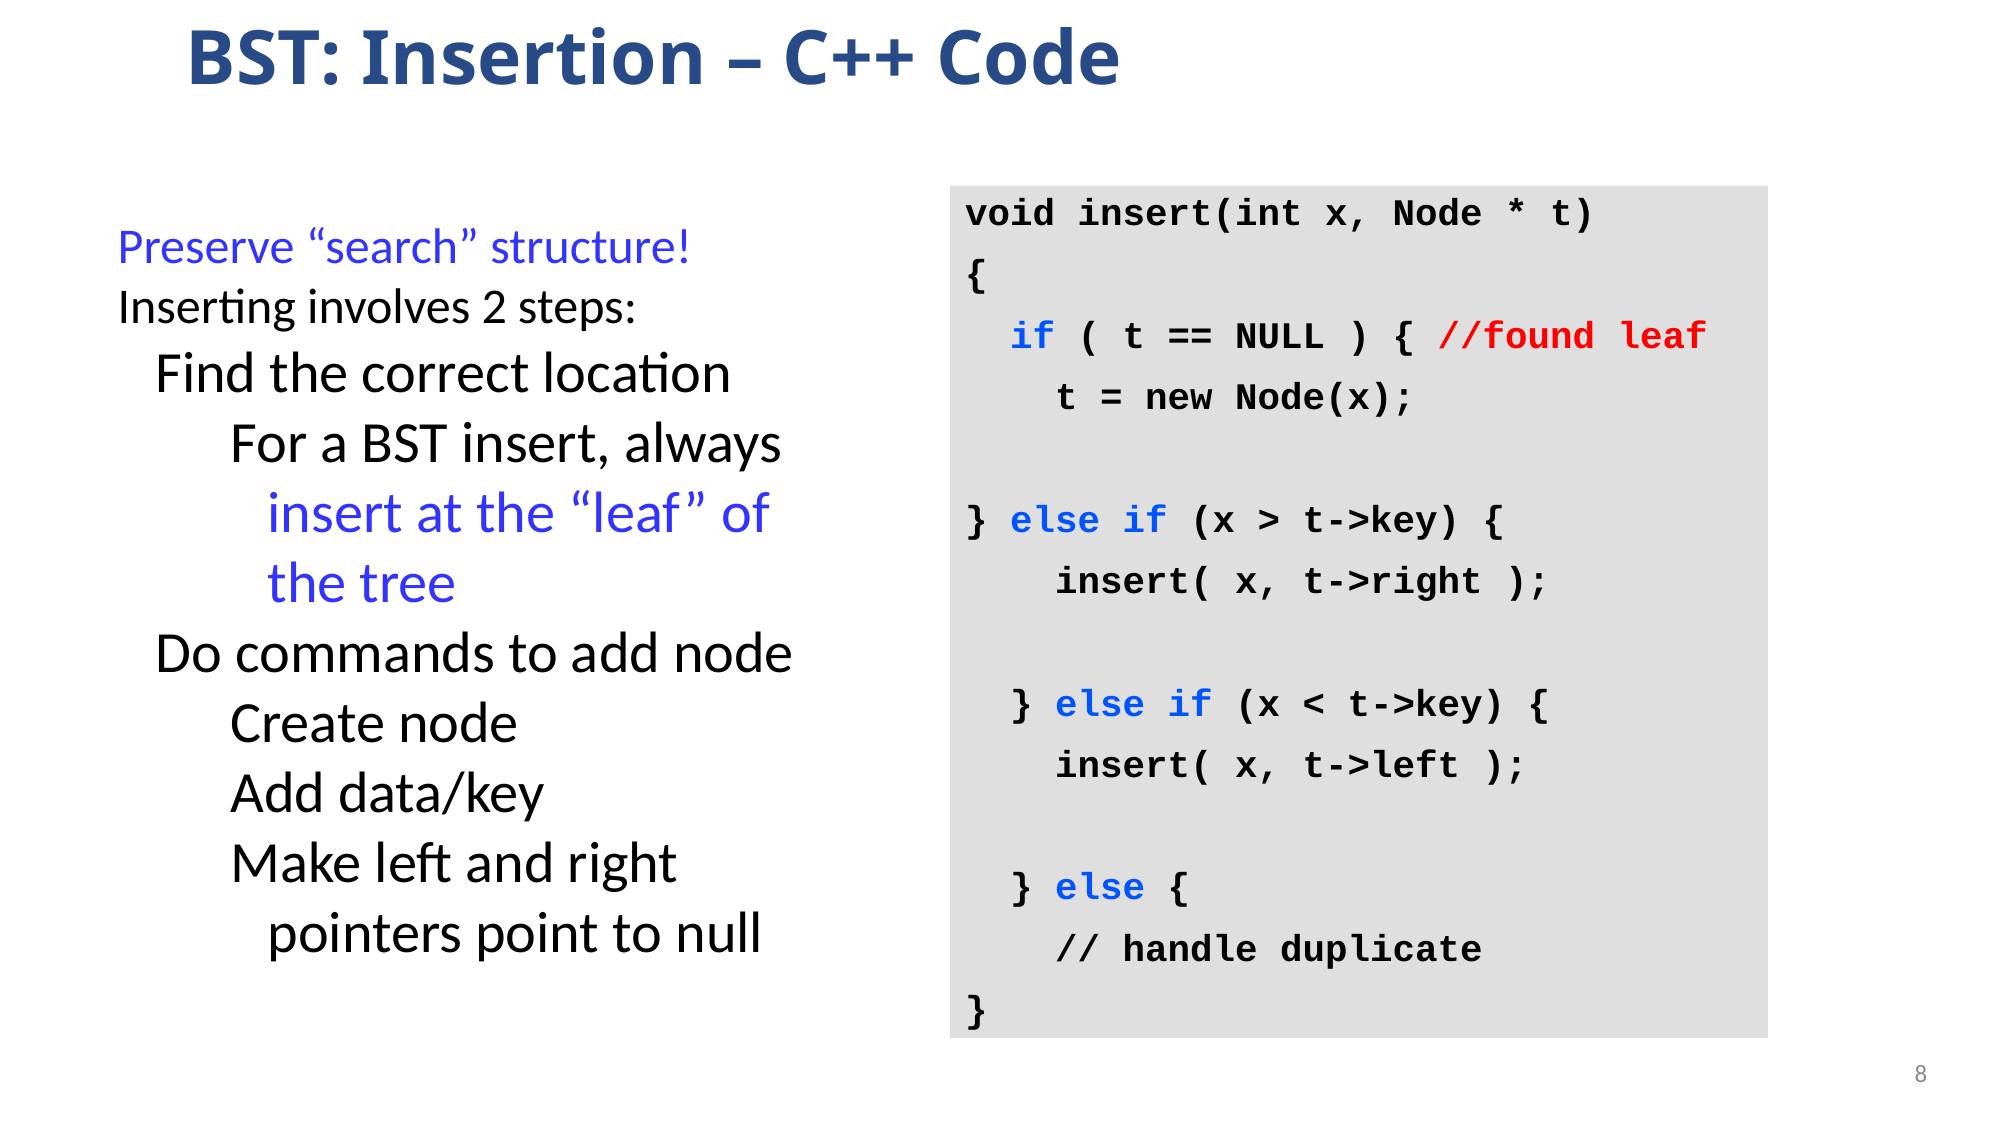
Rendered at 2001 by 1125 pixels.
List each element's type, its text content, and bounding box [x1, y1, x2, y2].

text_box void insert(int x, Node * t) { if ( t == NULL ) { //found leaf t = new Node(x); } else if (x > t->key) { insert( x, t->right ); } else if (x < t->key) { insert( x, t->left ); } else { // handle duplicate } [950, 185, 1768, 1039]
text_box Preserve “search” structure! Inserting involves 2 steps: Find the correct location For a BST insert, always insert at the “leaf” of the tree Do commands to add node Create node Add data/key Make left and right pointers point to null [102, 206, 821, 887]
title BST: Insertion – C++ Code [170, 5, 1838, 114]
slide_number 7 [1492, 1042, 1943, 1103]
